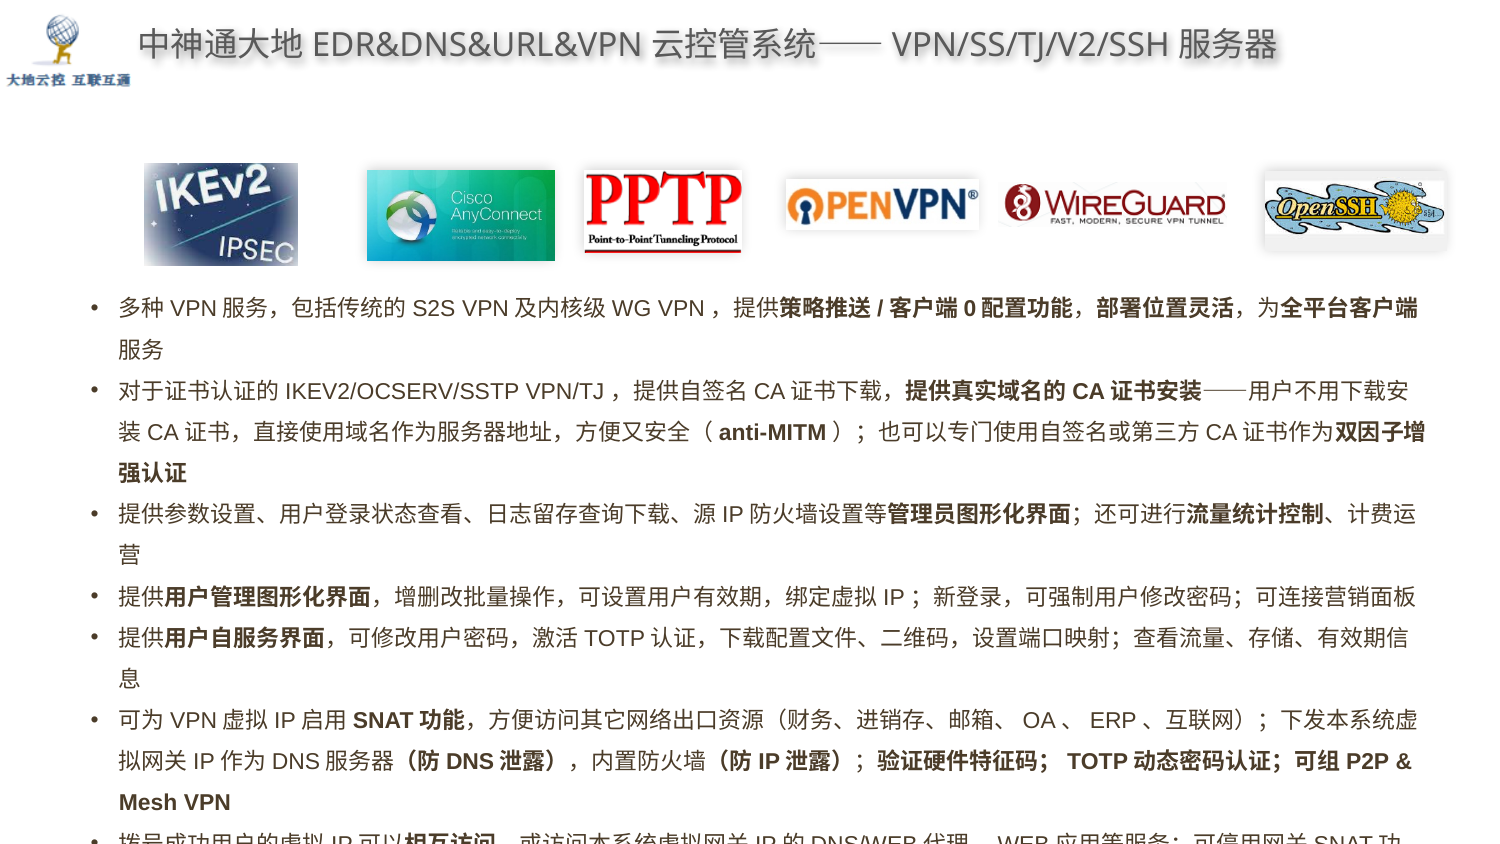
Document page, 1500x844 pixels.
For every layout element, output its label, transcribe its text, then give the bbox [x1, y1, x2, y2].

picture [584, 169, 742, 253]
picture [997, 181, 1227, 227]
picture [367, 169, 555, 262]
picture [786, 178, 980, 230]
picture [144, 163, 299, 266]
picture [1264, 171, 1447, 252]
text_box 多种VPN服务，包括传统的S2S VPN及内核级WG VPN，提供策略推送/客户端0配置功能，部署位置灵活，为全平台客户端服务 对于证书认证的IKEV2/OCSERV/SSTP VPN/TJ，提供自签名CA证书下载，提供真实域名的CA证书安装——用户不用下载安装CA证书，直接使用域名作为服务器地址，方便又安全（anti-MITM）；也可以专门使用自签名或第三方CA证书作为双因子增强认证 提供参数设置、用户登录状态查看、日志留存查询下载、源IP防火墙设置等管理员图形化界面；还可进行流量统计控制、计费运营 提供用户管理图形化界面，增删改批量操作，可设置用户有效期，绑定虚拟IP；新登录，可强制用户修改密码；可连接营销面板 提供用户自服务界面，可修改用户密码，激活TOTP认证，下载配置文件、二维码，设置端口映射；查看流量、存储、有效期信息 可为VPN虚拟IP启用SNAT功能，方便访问其它网络出口资源（财务、进销存、邮箱、OA、ERP、互联网）；下发本系统虚拟网关IP作为DNS服务器（防DNS泄露），内置防火墙（防IP泄露）；验证硬件特征码；TOTP动态密码认证；可组P2P & Mesh VPN 拨号成功用户的虚拟IP可以相互访问，或访问本系统虚拟网关IP的DNS/WEB代理、WEB应用等服务；可停用网关SNAT功能，不改变客户端的路由，不干扰正常上互联网；例外的路由（ Split Tunneling ）+代理服务器相当于基于域名的例外路由 可停用SNAT功能，再强制用户VPN拨号后使用本系统虚拟网关IP的WEB代理，由后者做（广告、成人等）精细控制和日志留存 VPN客户端拨号后，端口/URL映射到虚拟IP，带用户认证，方便外网反向访问客户端资源，不用上传照片视频等文件到服务器 VPN客户端拨号后，可以将其真实IP等信息作为DDNS域名A、AAAA、TXT记录，方便互联网访问VPN客户端 [75, 272, 1447, 844]
picture [3, 10, 136, 93]
text_box 中神通大地EDR&DNS&URL&VPN云控管系统——VPN/SS/TJ/V2/SSH服务器 [141, 20, 1341, 65]
